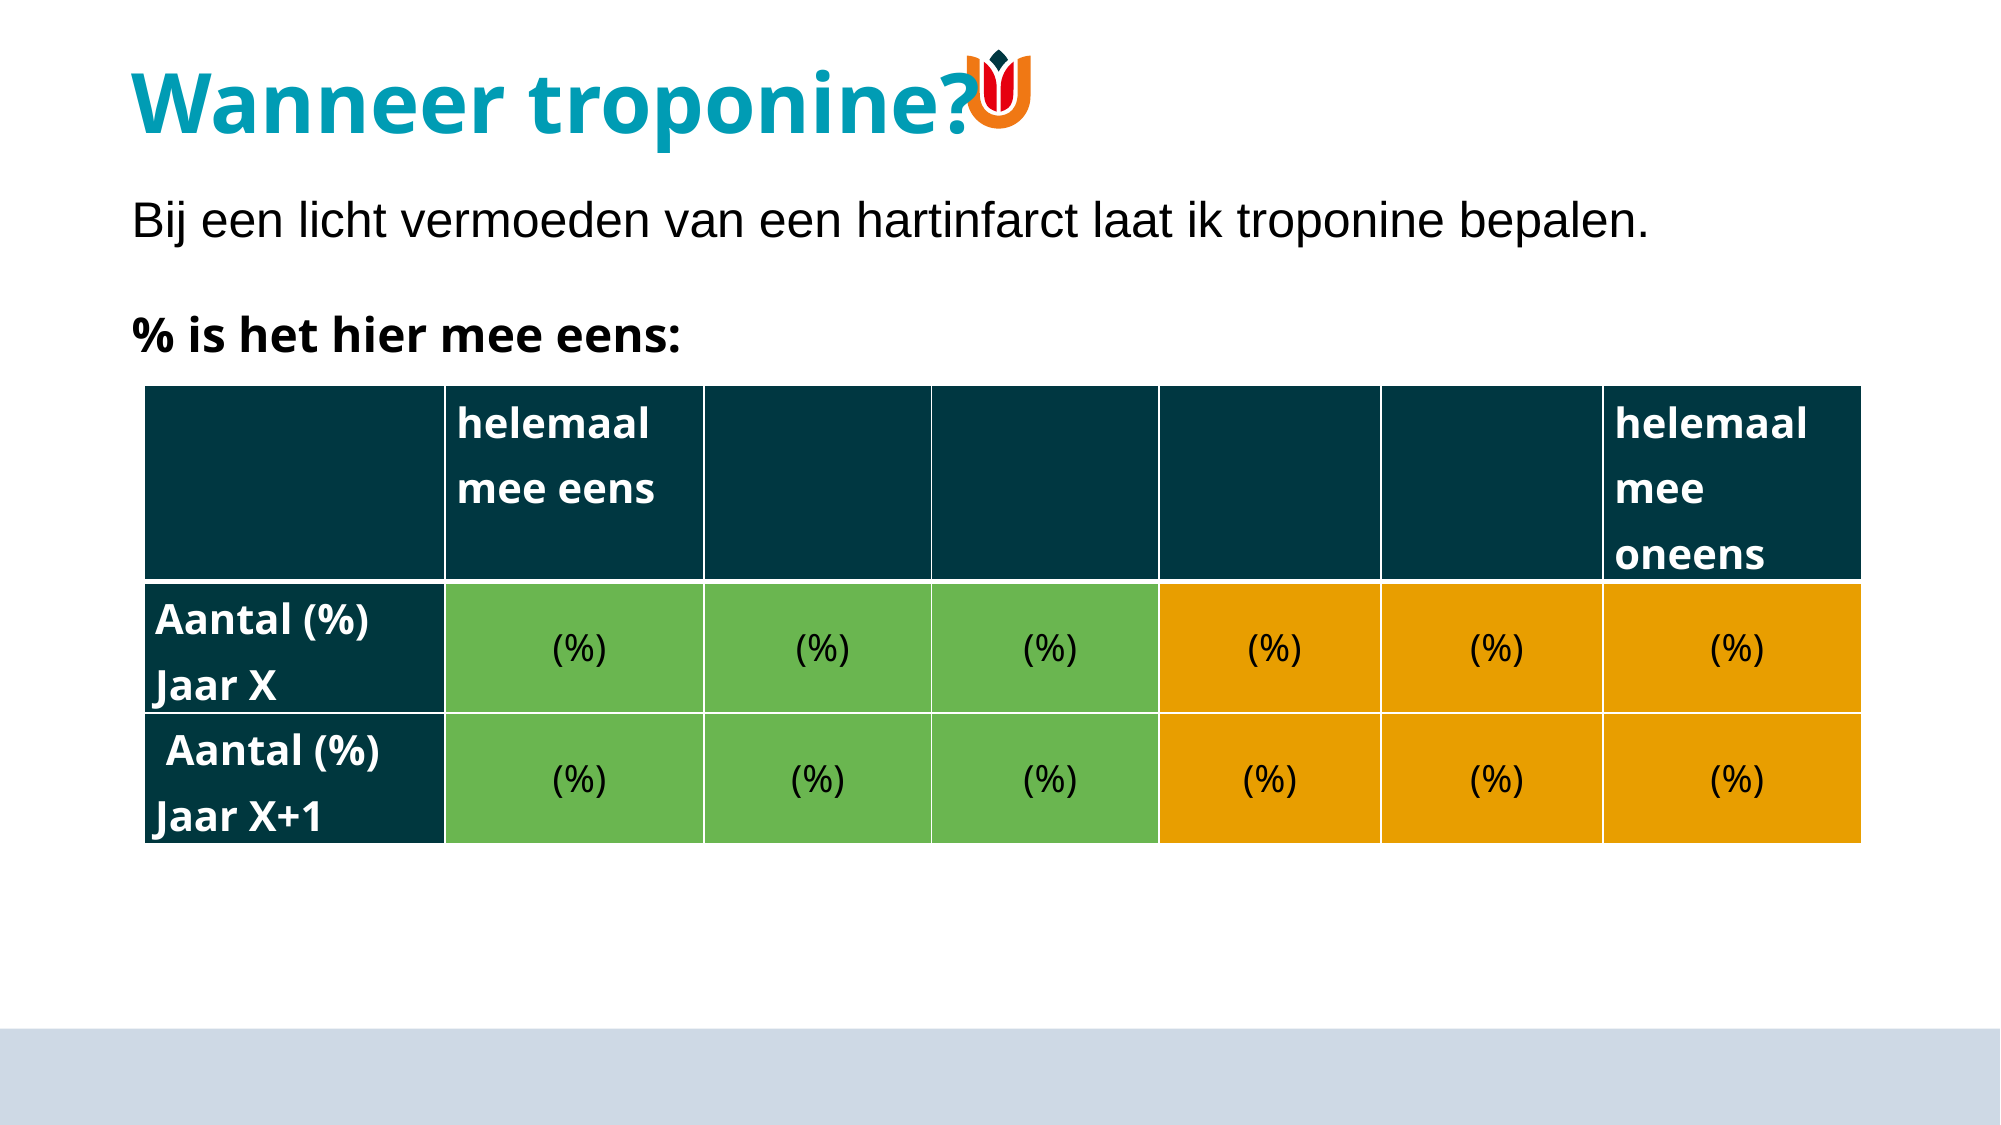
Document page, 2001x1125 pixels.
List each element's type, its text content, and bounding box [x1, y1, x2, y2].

table_cell (%) [446, 584, 703, 712]
table_cell (%) [1160, 714, 1380, 843]
table_header [145, 386, 444, 579]
table_cell (%) [1382, 584, 1602, 712]
title Wanneer troponine? [116, 54, 1719, 161]
table_cell (%) [705, 714, 931, 843]
table_cell (%) [1160, 584, 1380, 712]
table_header [1160, 386, 1380, 579]
text_box Bij een licht vermoeden van een hartinfarct laat ik troponine bepalen. % is het hier mee eens: [116, 179, 1759, 370]
table_cell (%) [932, 714, 1158, 843]
table_header helemaal mee oneens [1604, 386, 1861, 579]
table_cell (%) [1382, 714, 1602, 843]
table_cell (%) [446, 714, 703, 843]
table_cell (%) [932, 584, 1158, 712]
table_header [1382, 386, 1602, 579]
table_cell (%) [1604, 714, 1861, 843]
table_cell (%) [1604, 584, 1861, 712]
table_cell Aantal (%) Jaar X [145, 584, 444, 712]
table_cell Aantal (%) Jaar X+1 [145, 714, 444, 843]
table_header [705, 386, 931, 579]
table_cell (%) [705, 584, 931, 712]
table_header [932, 386, 1158, 579]
table_header helemaal mee eens [446, 386, 703, 579]
